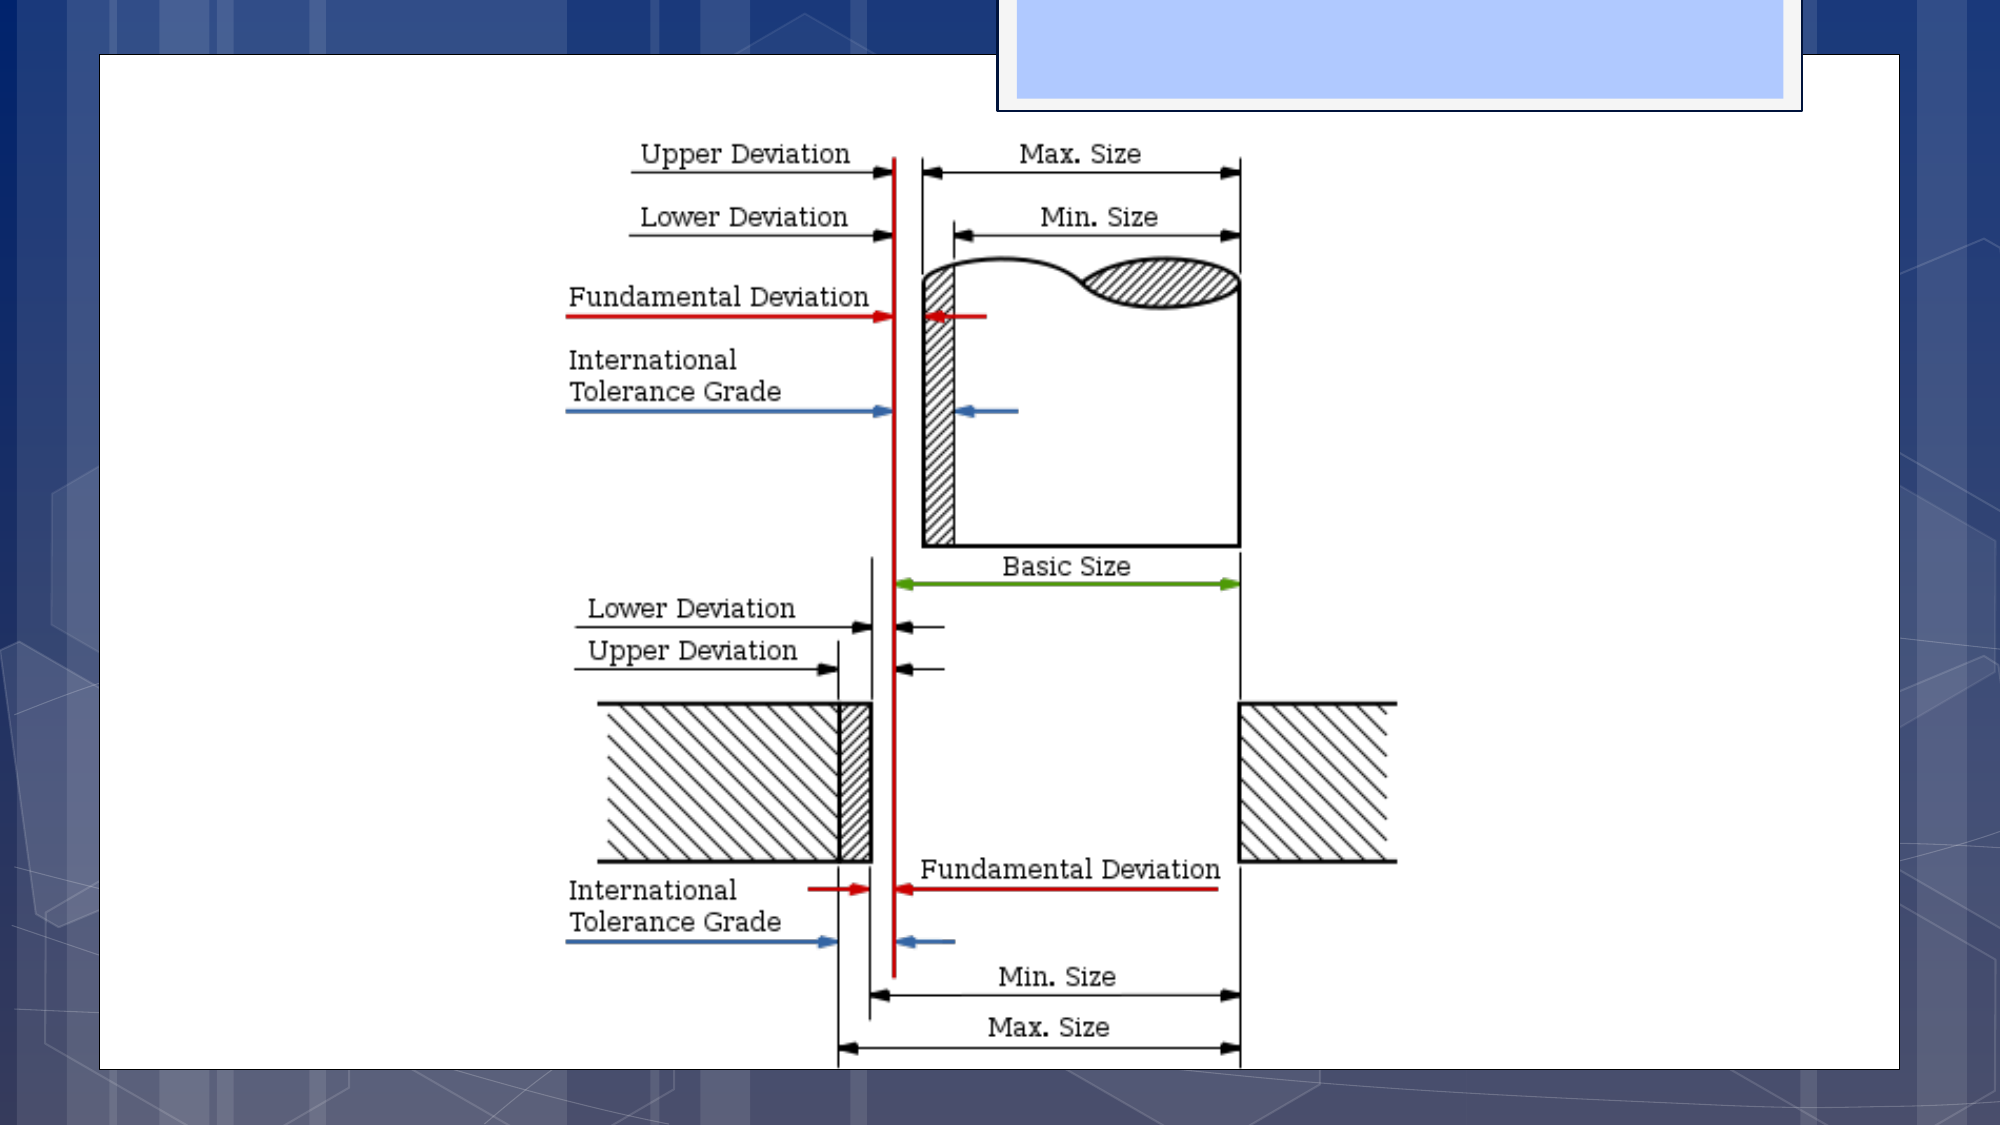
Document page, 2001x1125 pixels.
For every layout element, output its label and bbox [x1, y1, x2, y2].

picture [560, 130, 1402, 1077]
